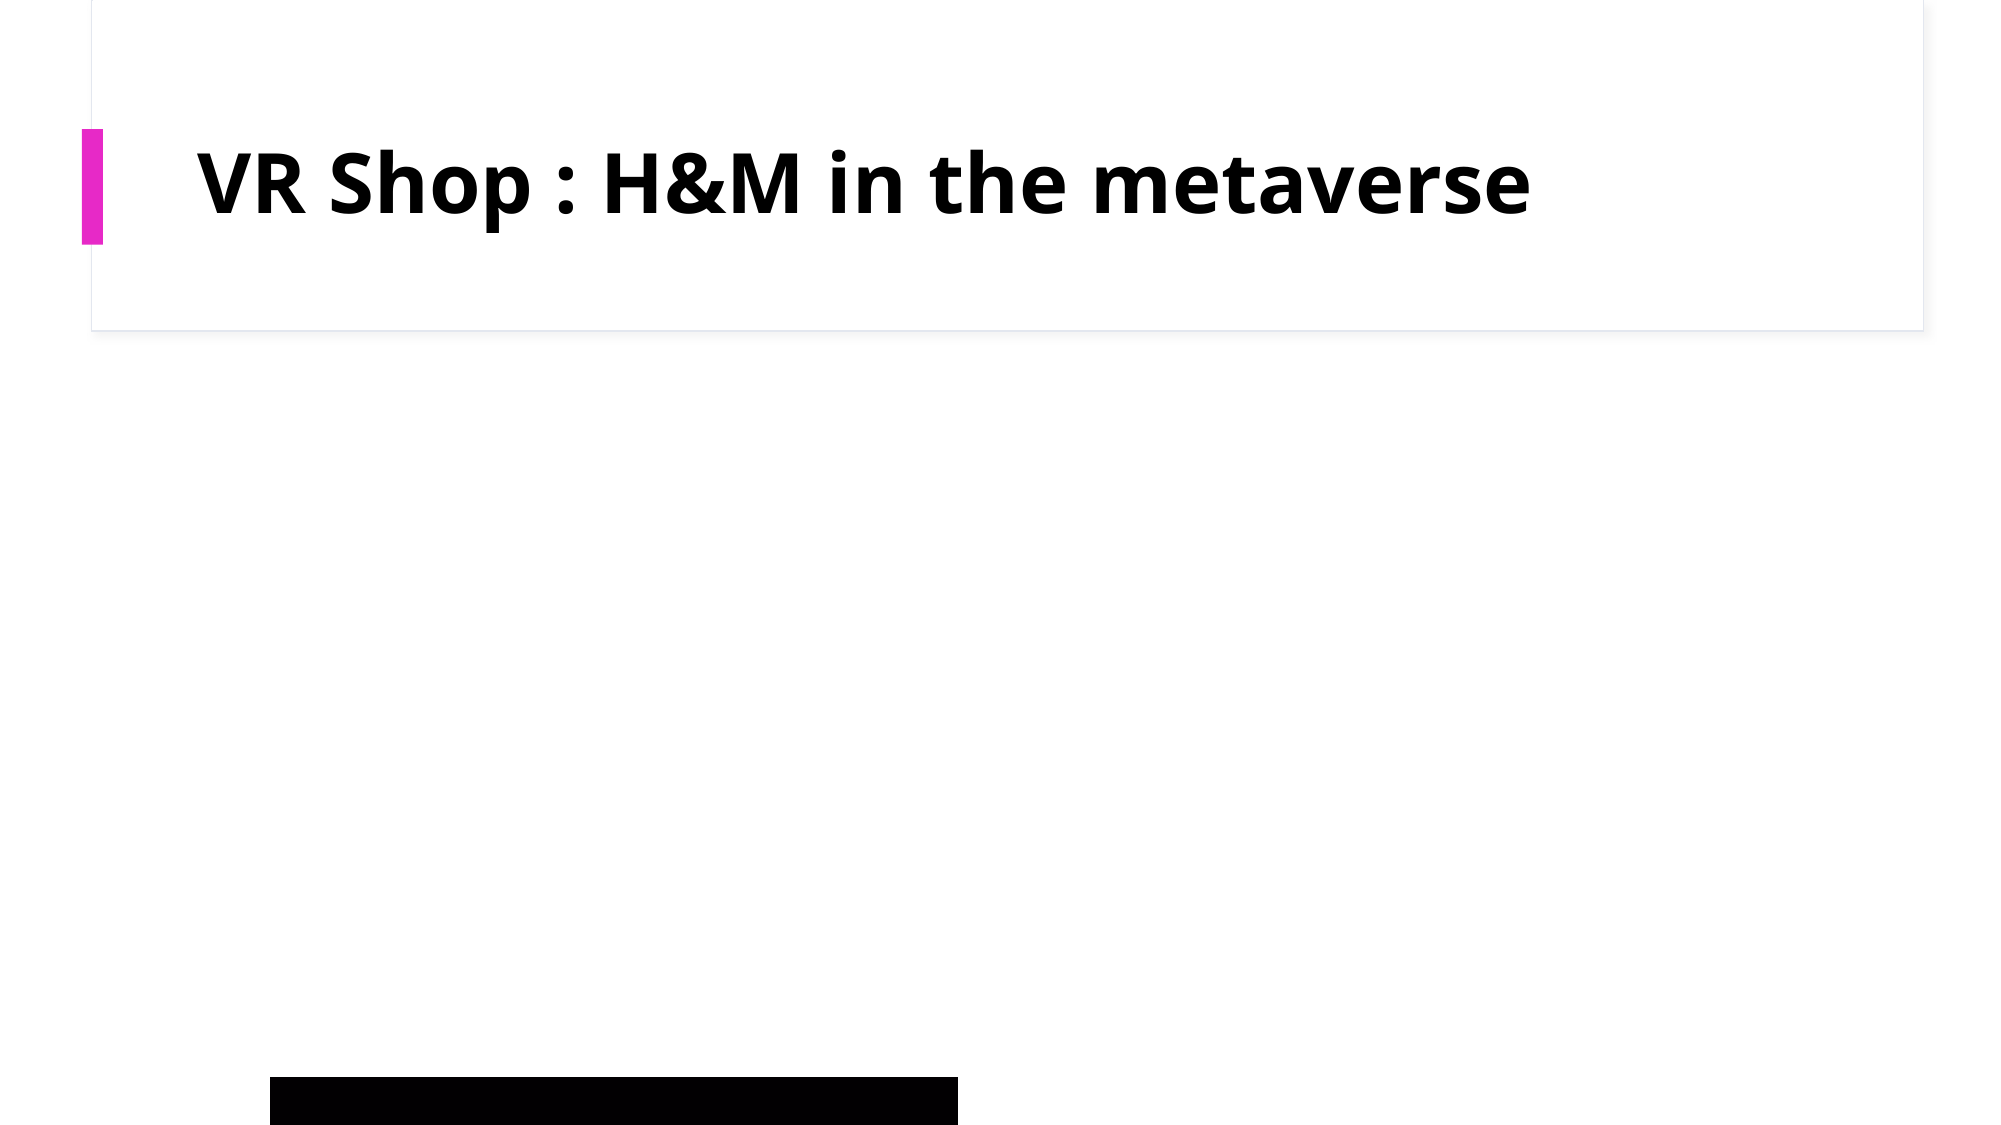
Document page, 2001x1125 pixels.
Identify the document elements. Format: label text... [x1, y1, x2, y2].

title VR Shop : H&M in the metaverse [1345, 90, 1851, 284]
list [655, 2, 1345, 1125]
picture [270, 1077, 655, 1125]
title VR Shop : H&M in the metaverse [183, 90, 655, 284]
